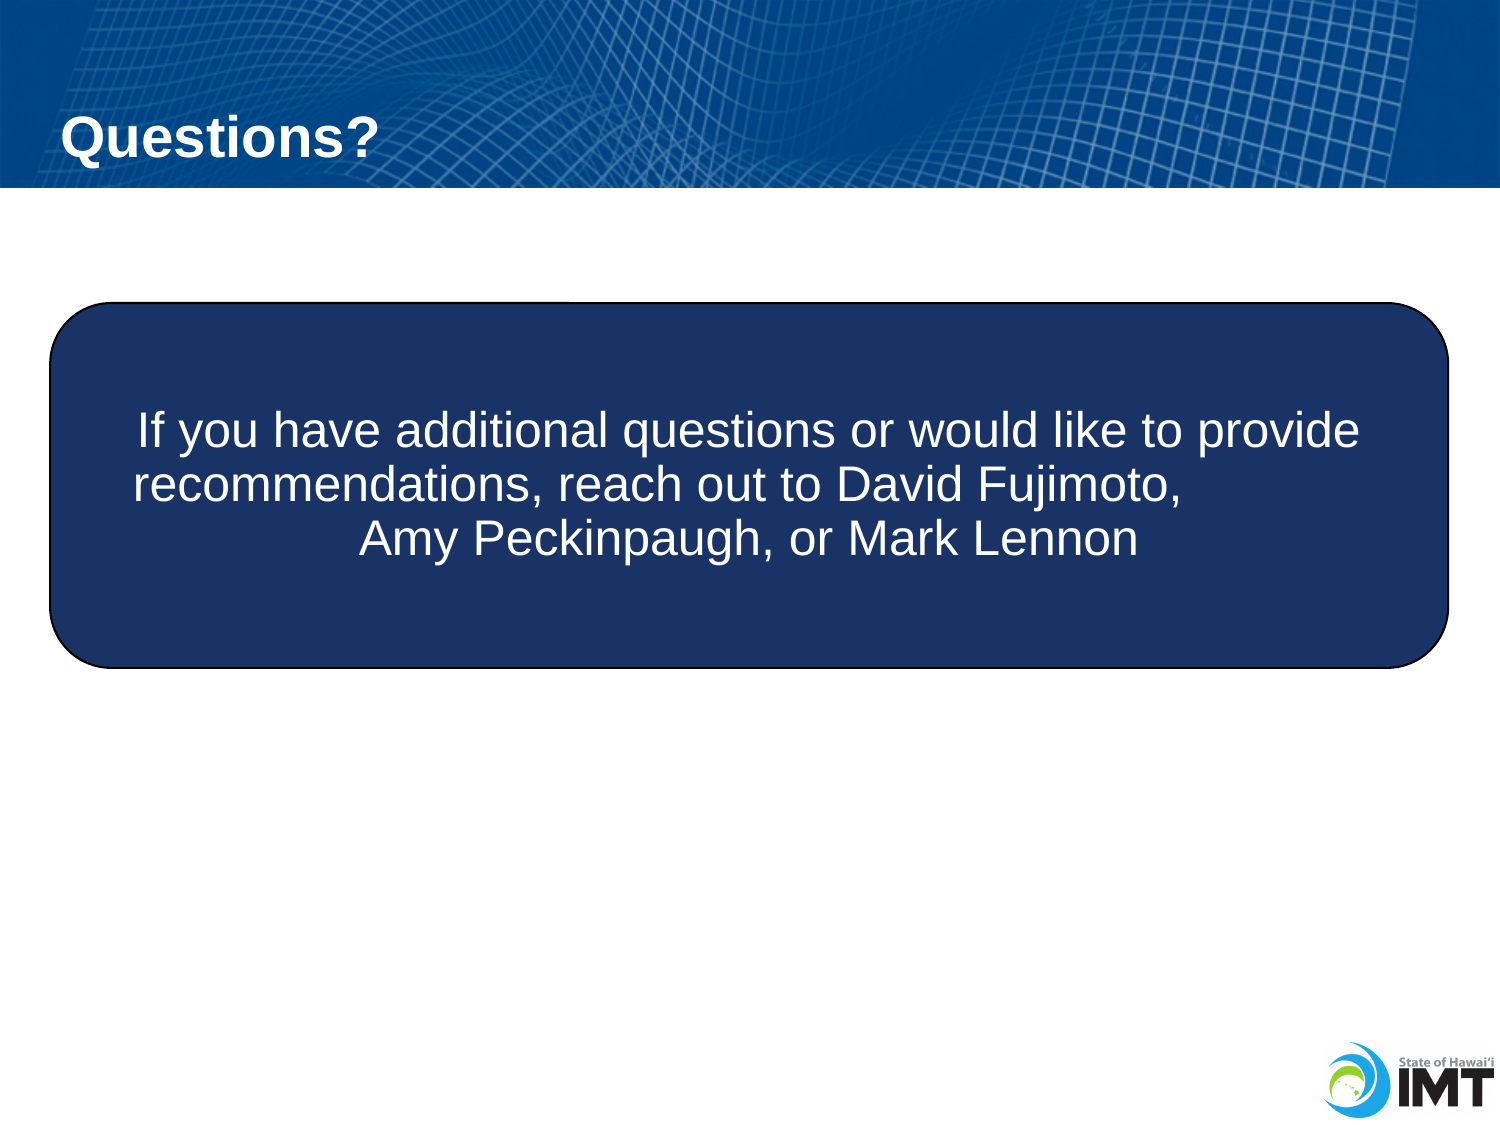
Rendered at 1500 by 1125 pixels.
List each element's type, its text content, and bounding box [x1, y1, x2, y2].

picture [1322, 1042, 1494, 1118]
text_box If you have additional questions or would like to provide recommendations, reach out to David Fujimoto, Amy Peckinpaugh, or Mark Lennon [50, 303, 1449, 668]
title Questions? [45, 31, 1409, 177]
picture [0, 0, 1500, 188]
